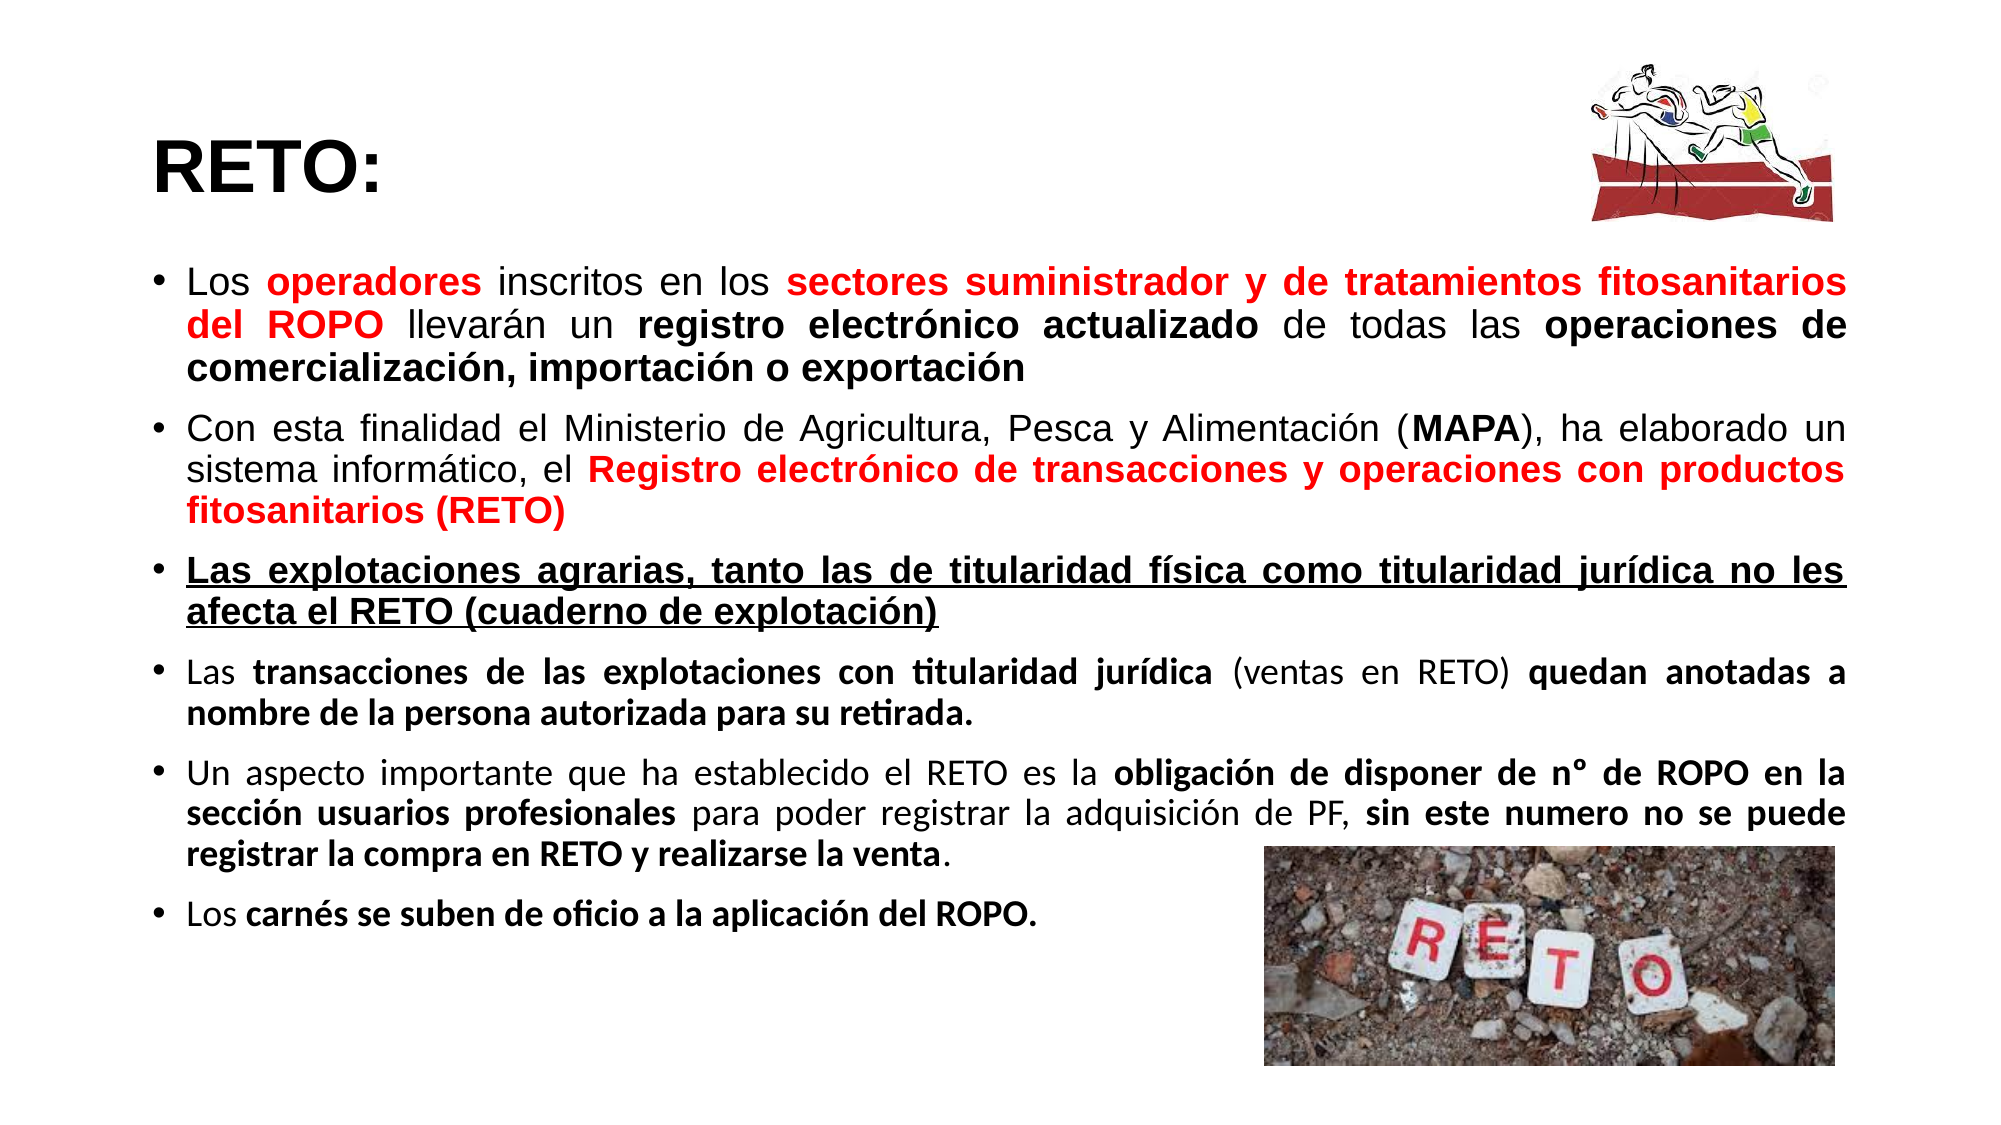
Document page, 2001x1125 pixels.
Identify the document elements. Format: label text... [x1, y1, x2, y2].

picture [1591, 64, 1835, 222]
picture [1264, 846, 1835, 1066]
title RETO: [137, 59, 1863, 253]
list Los operadores inscritos en los sectores suministrador y de tratamientos fitosanitarios del ROPO llevarán un registro electrónico actualizado de todas las operaciones de comercialización, importación o exportación Con esta finalidad el Ministerio de Agricultura, Pesca y Alimentación (MAPA), ha elaborado un sistema informático, el Registro electrónico de transacciones y operaciones con productos fitosanitarios (RETO) Las explotaciones agrarias, tanto las de titularidad física como titularidad jurídica no les afecta el RETO (cuaderno de explotación) Las transacciones de las explotaciones con titularidad jurídica (ventas en RETO) quedan anotadas a nombre de la persona autorizada para su retirada. Un aspecto importante que ha establecido el RETO es la obligación de disponer de nº de ROPO en la sección usuarios profesionales para poder registrar la adquisición de PF, sin este numero no se puede registrar la compra en RETO y realizarse la venta. Los carnés se suben de oficio a la aplicación del ROPO. [137, 253, 1863, 943]
